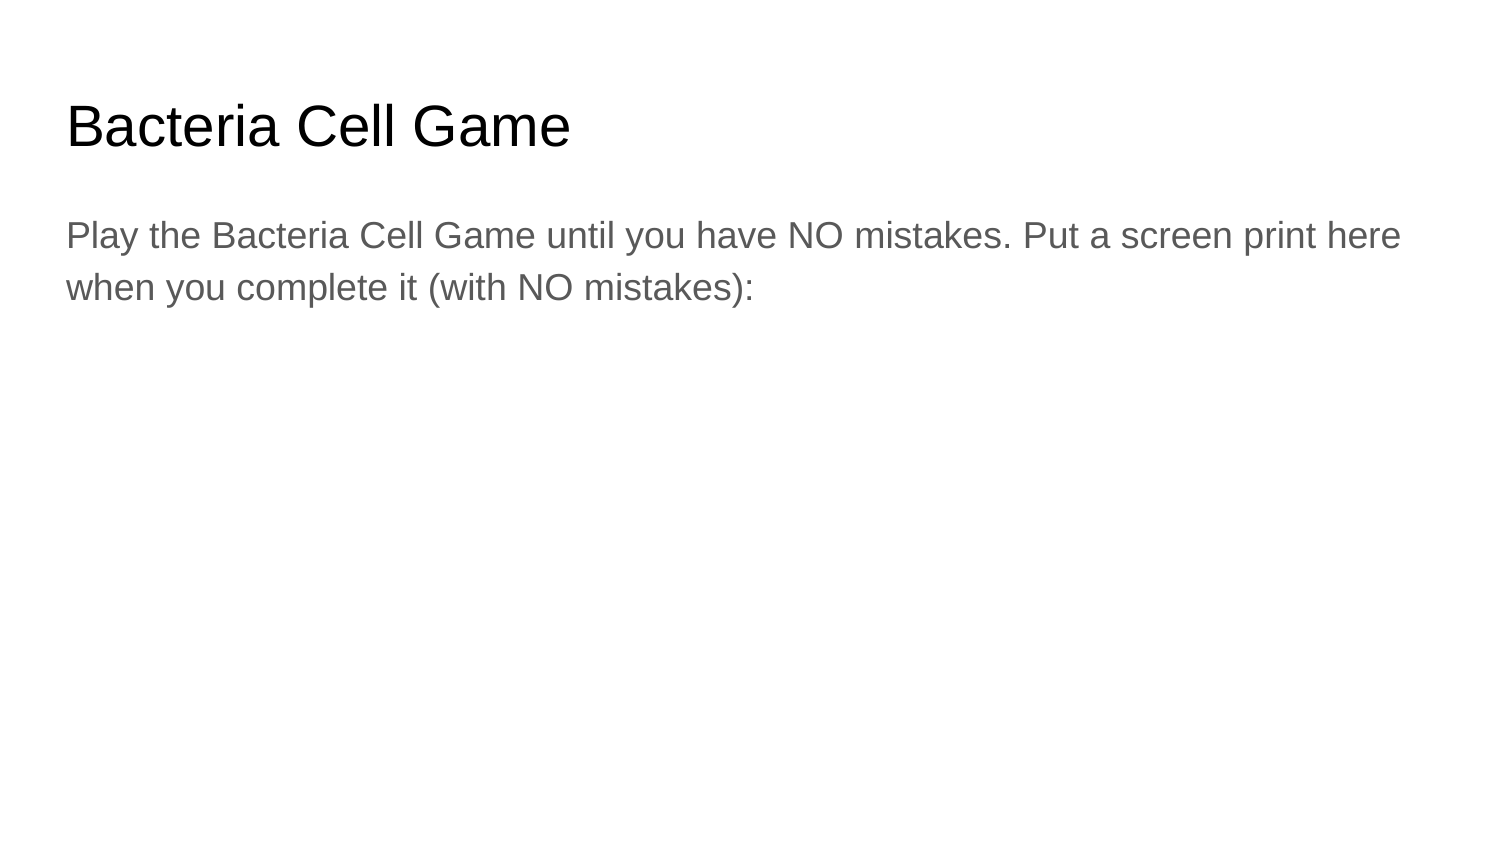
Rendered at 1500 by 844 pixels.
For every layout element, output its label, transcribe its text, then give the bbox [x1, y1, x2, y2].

title Bacteria Cell Game [51, 72, 1449, 167]
list Play the Bacteria Cell Game until you have NO mistakes. Put a screen print here when you complete it (with NO mistakes): [51, 189, 1449, 750]
